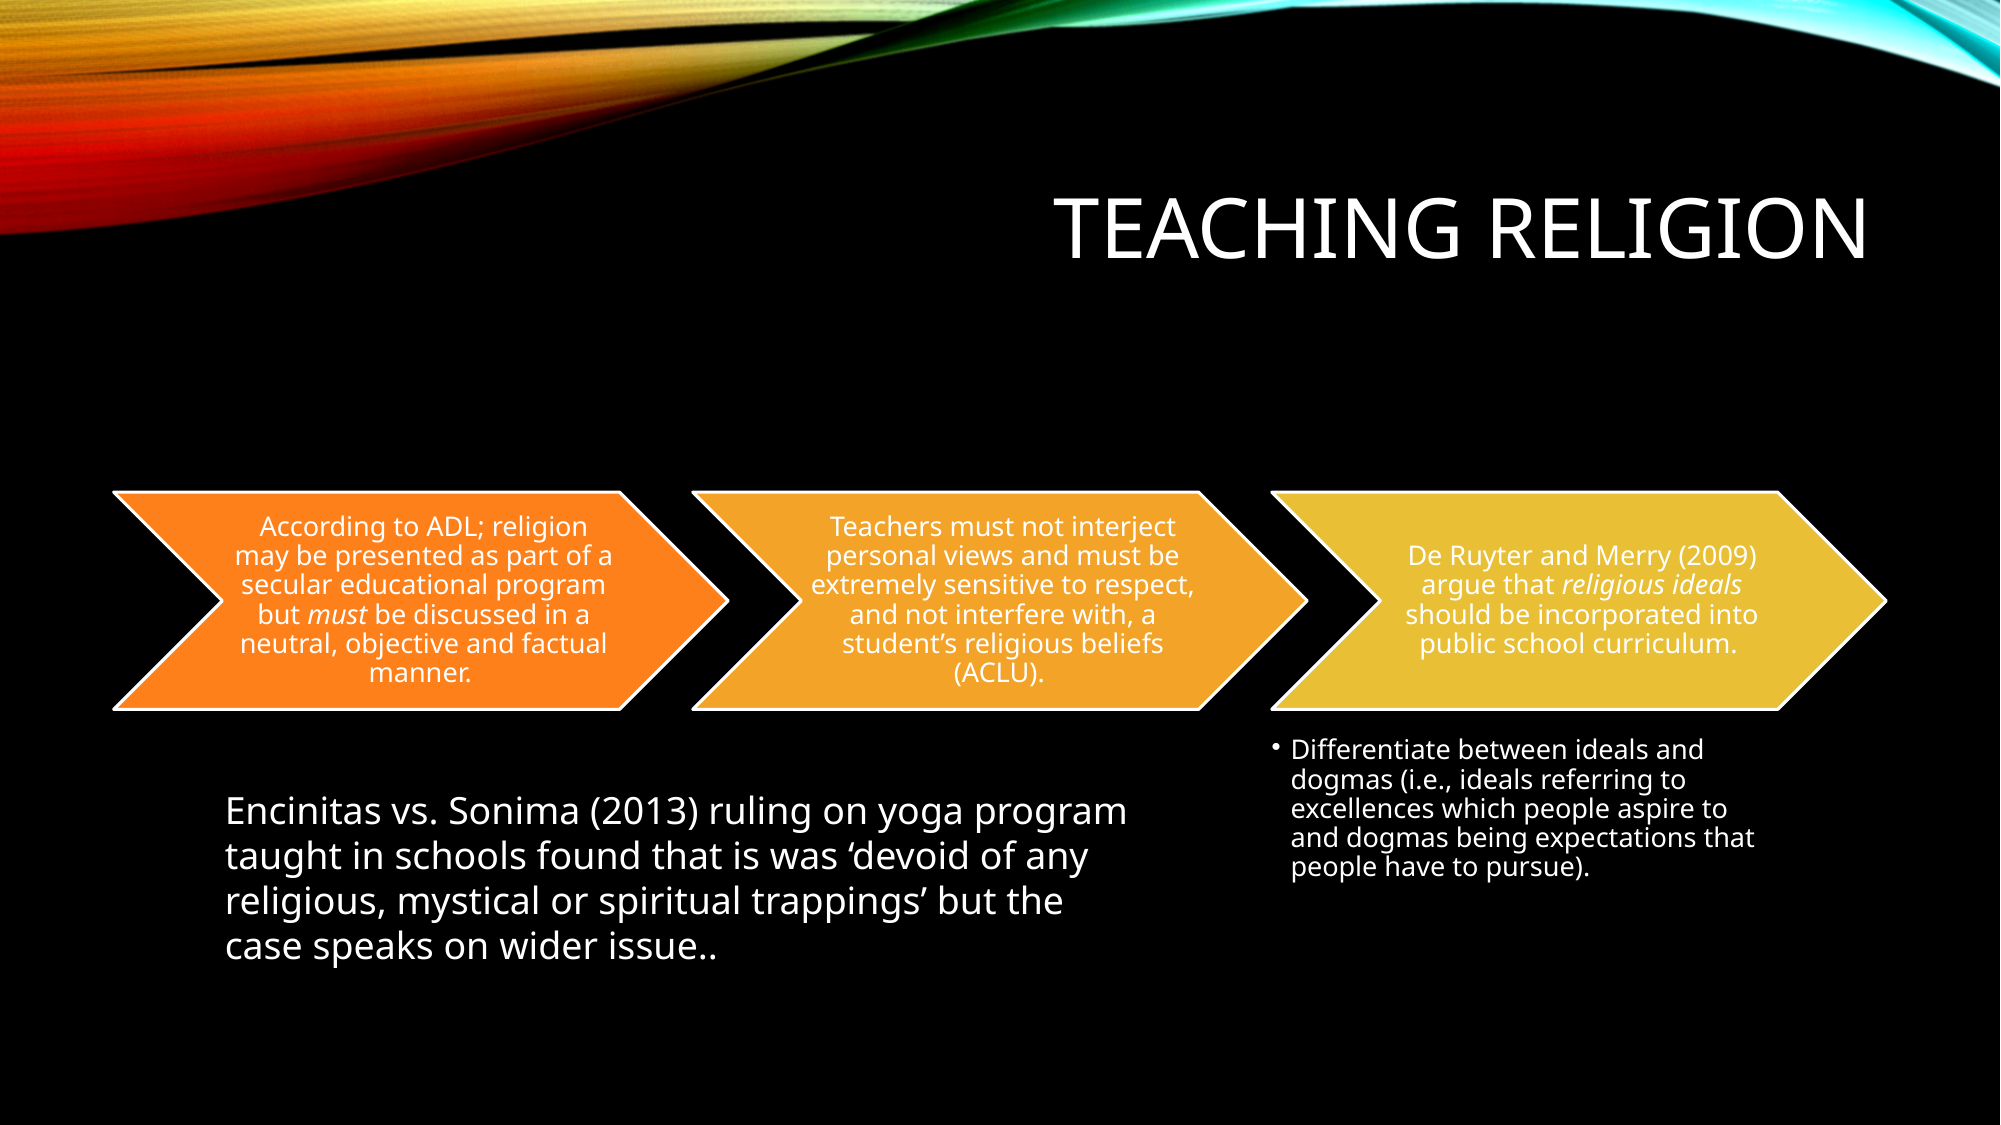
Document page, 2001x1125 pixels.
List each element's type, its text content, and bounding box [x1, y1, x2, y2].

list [112, 400, 1888, 980]
picture [0, 0, 2000, 237]
title Teaching religion [474, 125, 1888, 338]
